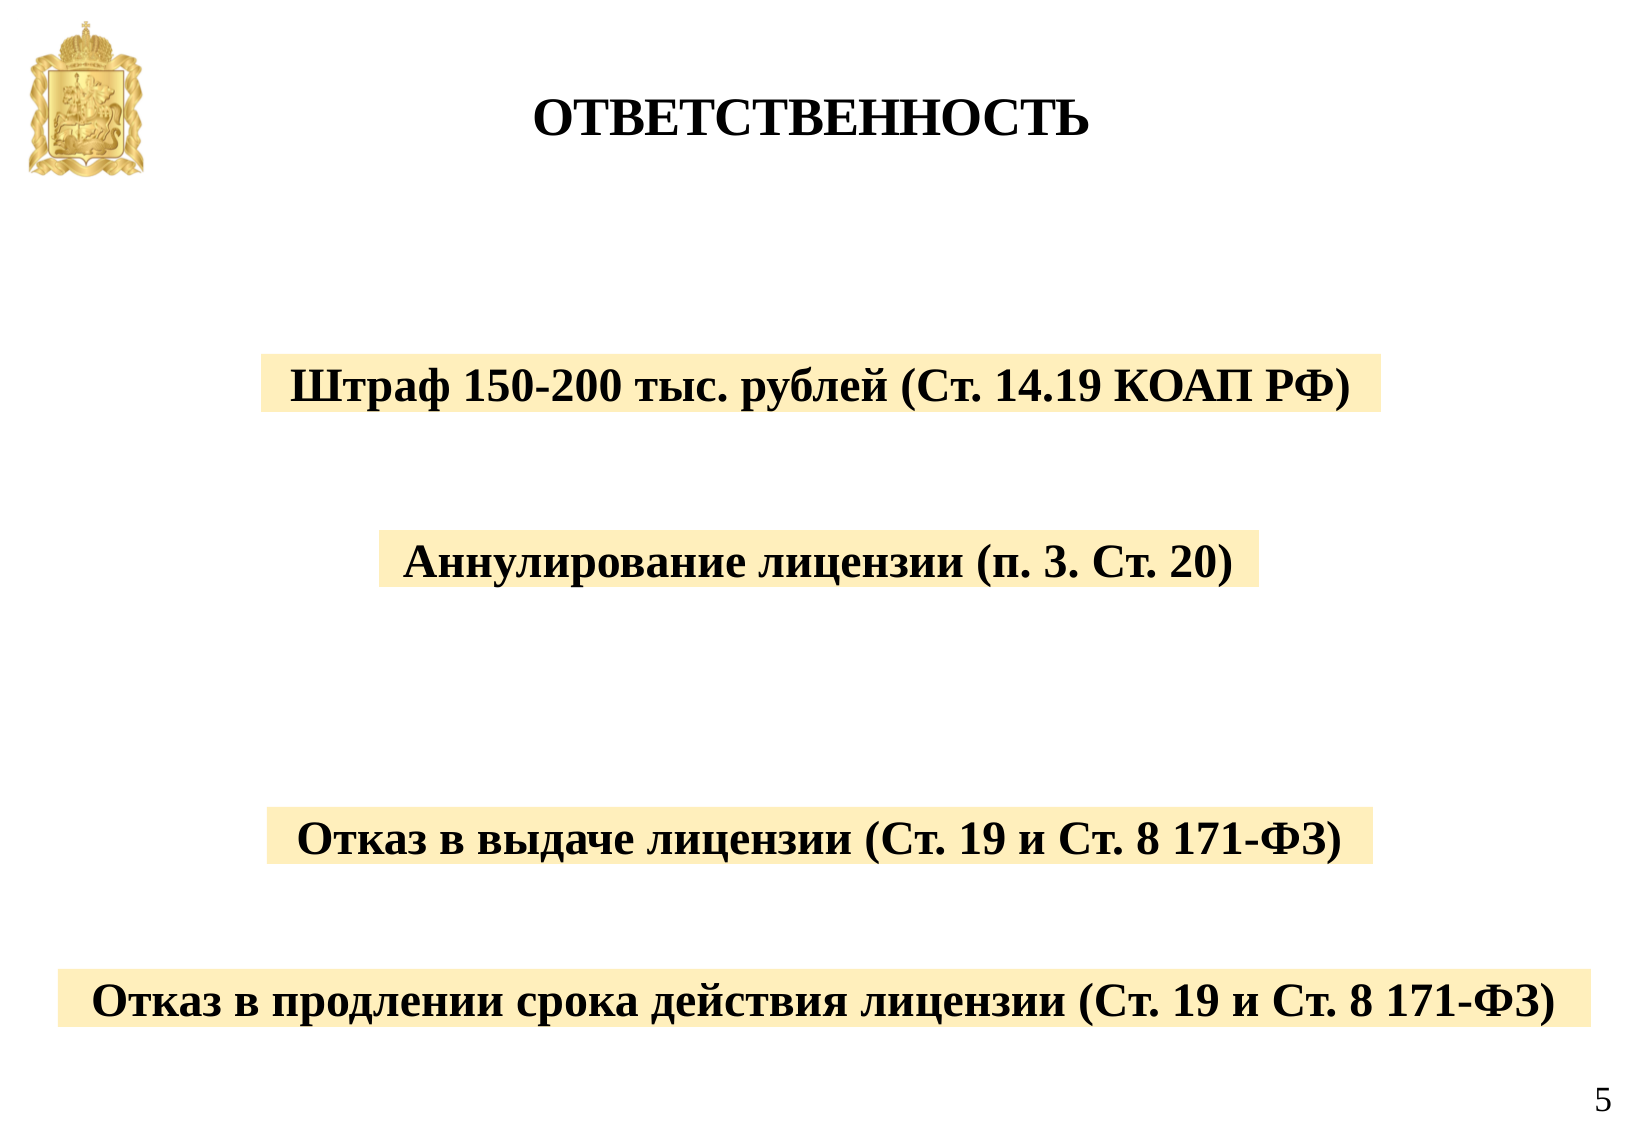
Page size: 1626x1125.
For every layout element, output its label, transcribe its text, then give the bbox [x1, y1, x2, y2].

picture [16, 18, 158, 189]
text_box Отказ в продлении срока действия лицензии (Ст. 19 и Ст. 8 171-ФЗ) [57, 968, 1591, 1027]
text_box 5 [1583, 1075, 1614, 1109]
text_box Отказ в выдаче лицензии (Ст. 19 и Ст. 8 171-ФЗ) [266, 806, 1373, 864]
text_box Аннулирование лицензии (п. 3. Ст. 20) [379, 530, 1259, 587]
text_box ОТВЕТСТВЕННОСТЬ [532, 81, 1115, 134]
text_box Штраф 150-200 тыс. рублей (Ст. 14.19 КОАП РФ) [261, 353, 1381, 412]
